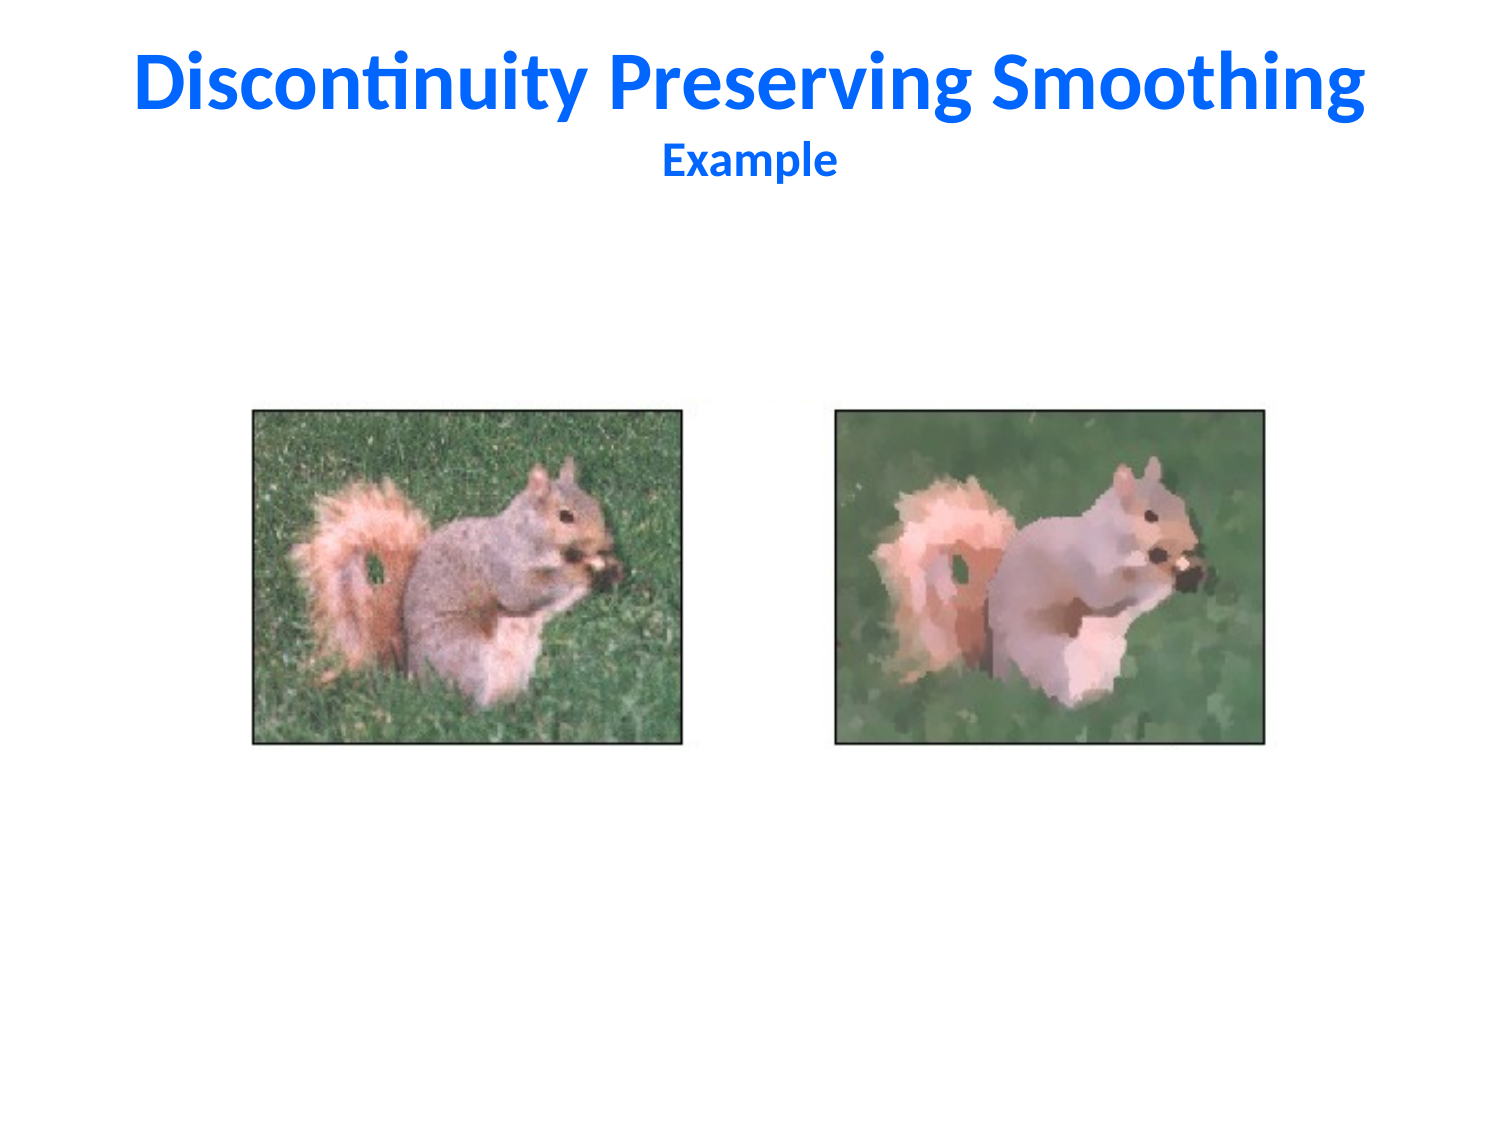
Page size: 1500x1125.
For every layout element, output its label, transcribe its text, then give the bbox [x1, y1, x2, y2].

title Discontinuity Preserving Smoothing Example [0, 12, 1500, 200]
picture [237, 399, 1277, 751]
